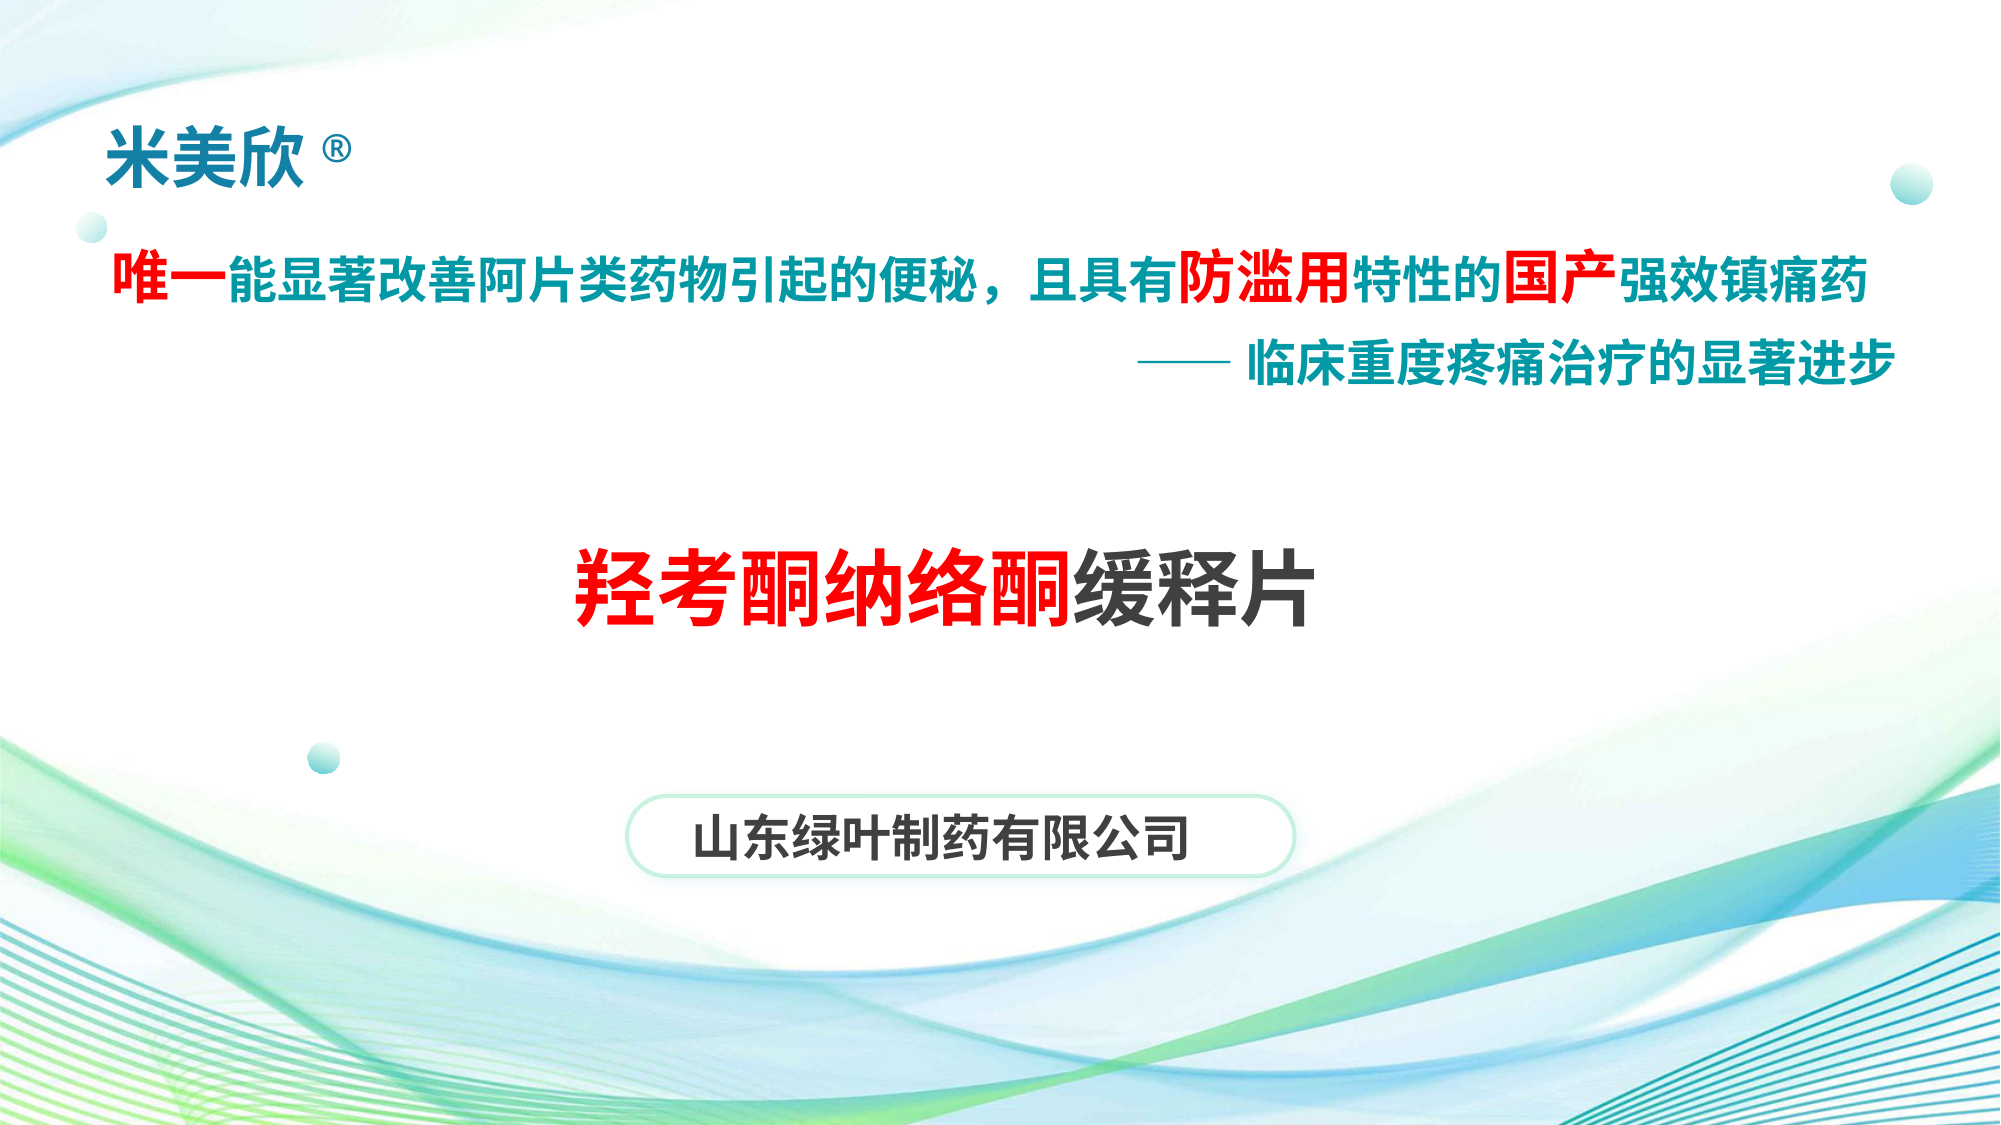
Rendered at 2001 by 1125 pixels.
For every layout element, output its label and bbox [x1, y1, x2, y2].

text_box [0, 0, 2000, 1125]
text_box [626, 795, 1295, 877]
